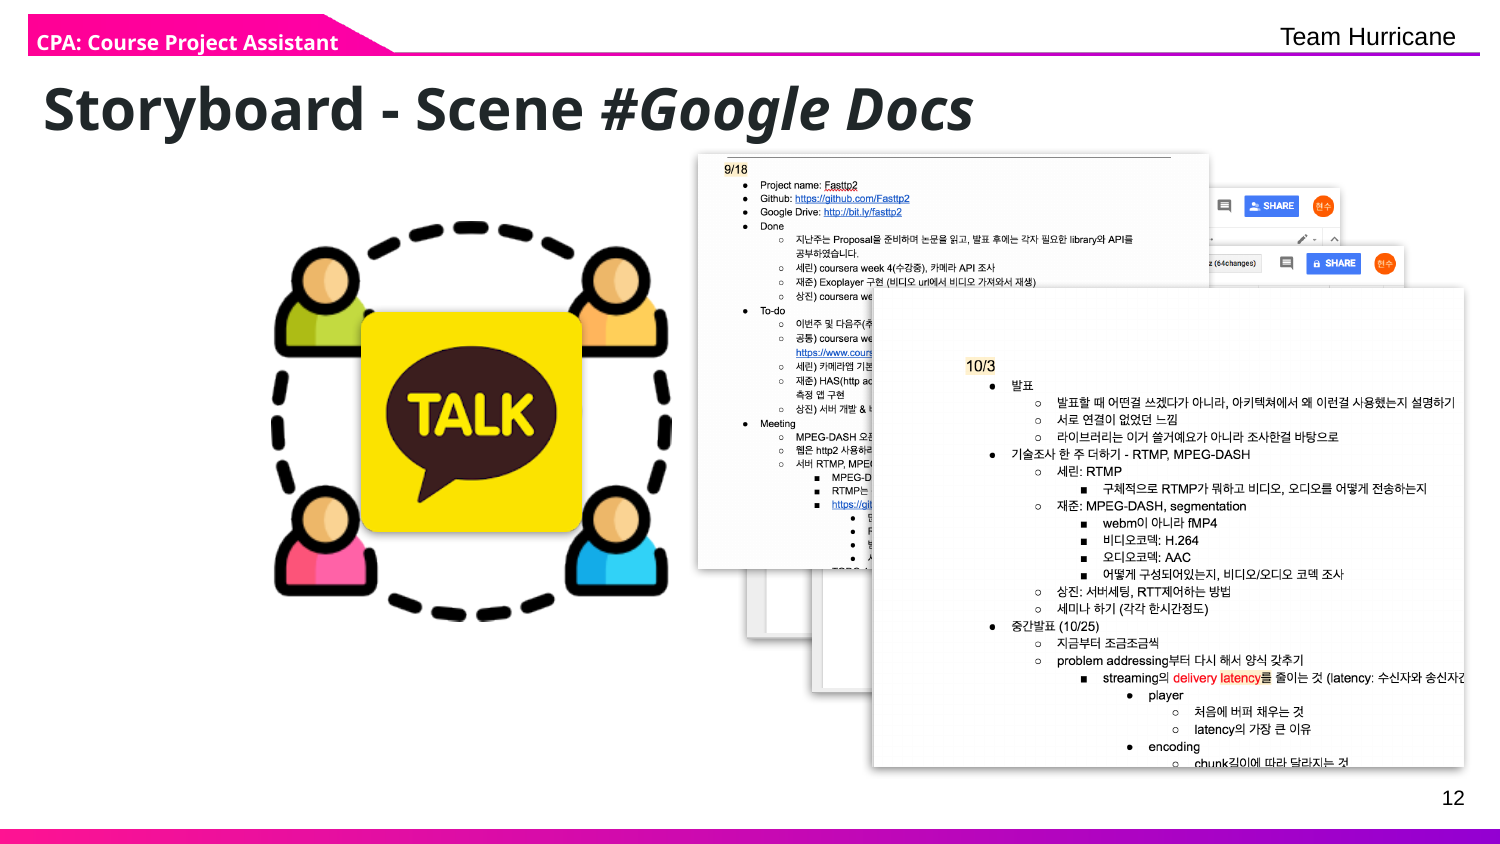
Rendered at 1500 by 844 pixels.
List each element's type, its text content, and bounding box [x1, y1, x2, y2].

picture [698, 154, 1464, 767]
slide_number ‹#› [1389, 764, 1480, 830]
title Storyboard - Scene #Google Docs [28, 60, 1427, 155]
picture [28, 14, 1480, 56]
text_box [271, 221, 672, 623]
text_box CPA: Course Project Assistant [21, 14, 601, 53]
picture [0, 829, 1500, 844]
